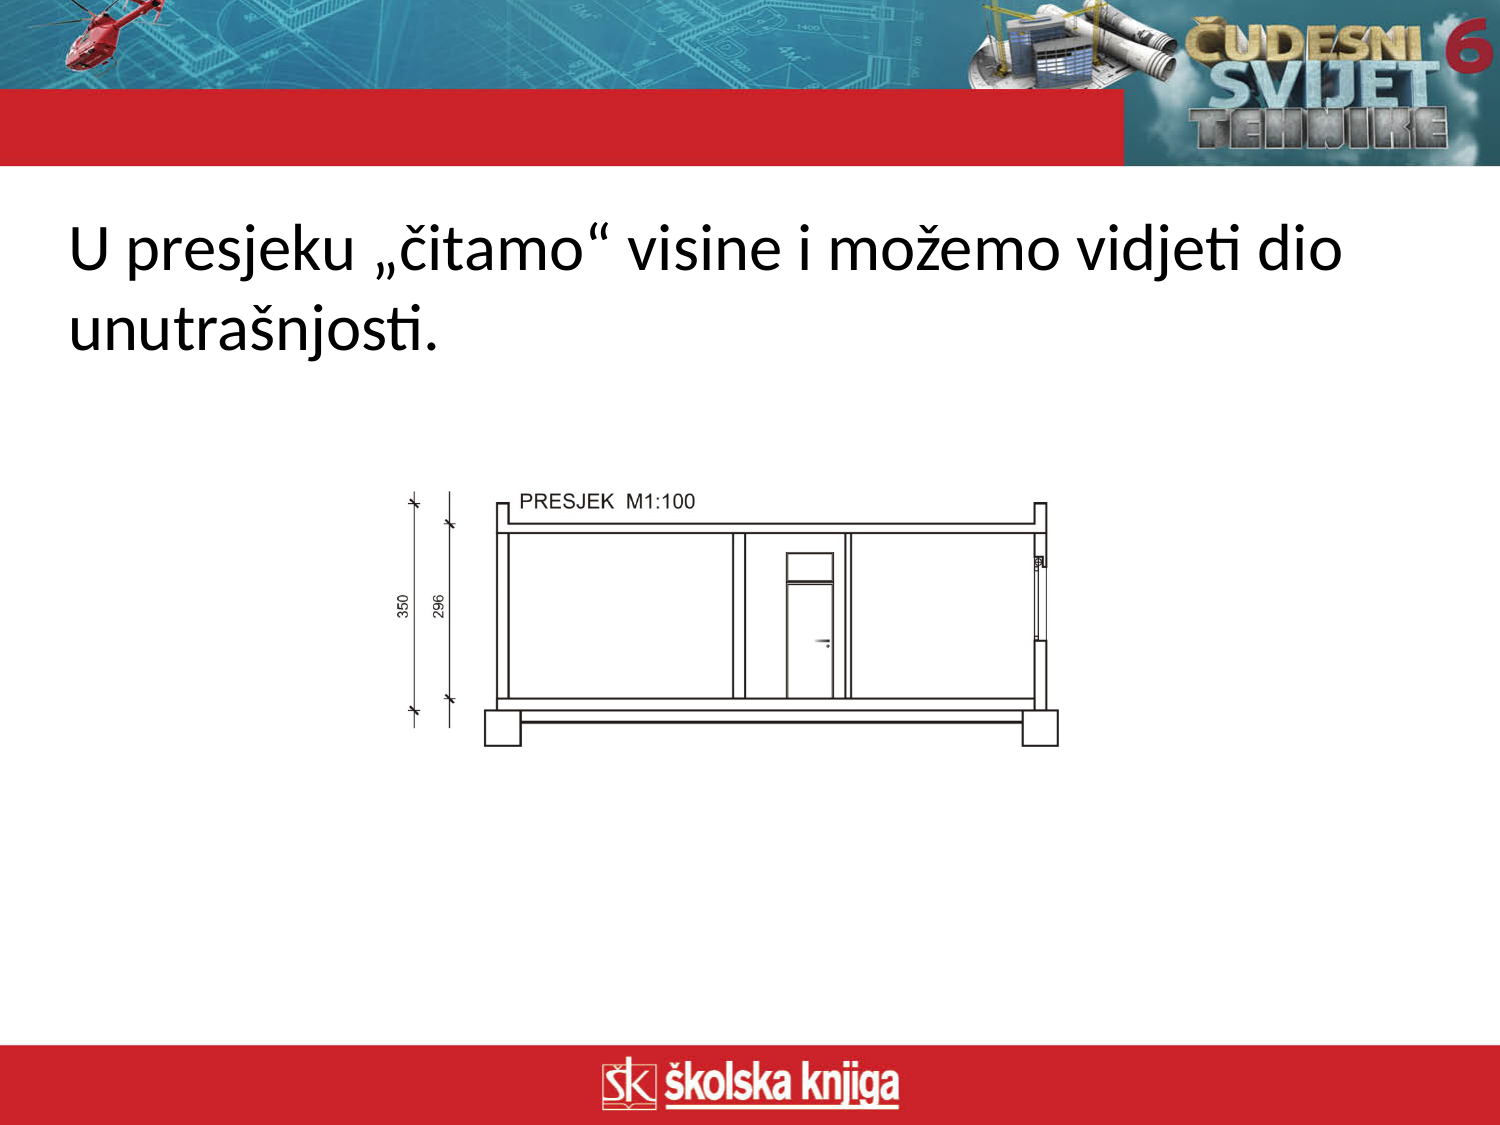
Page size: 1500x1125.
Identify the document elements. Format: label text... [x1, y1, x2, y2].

list U presjeku „čitamo“ visine i možemo vidjeti dio unutrašnjosti. [53, 196, 1404, 939]
picture [0, 0, 1500, 1125]
